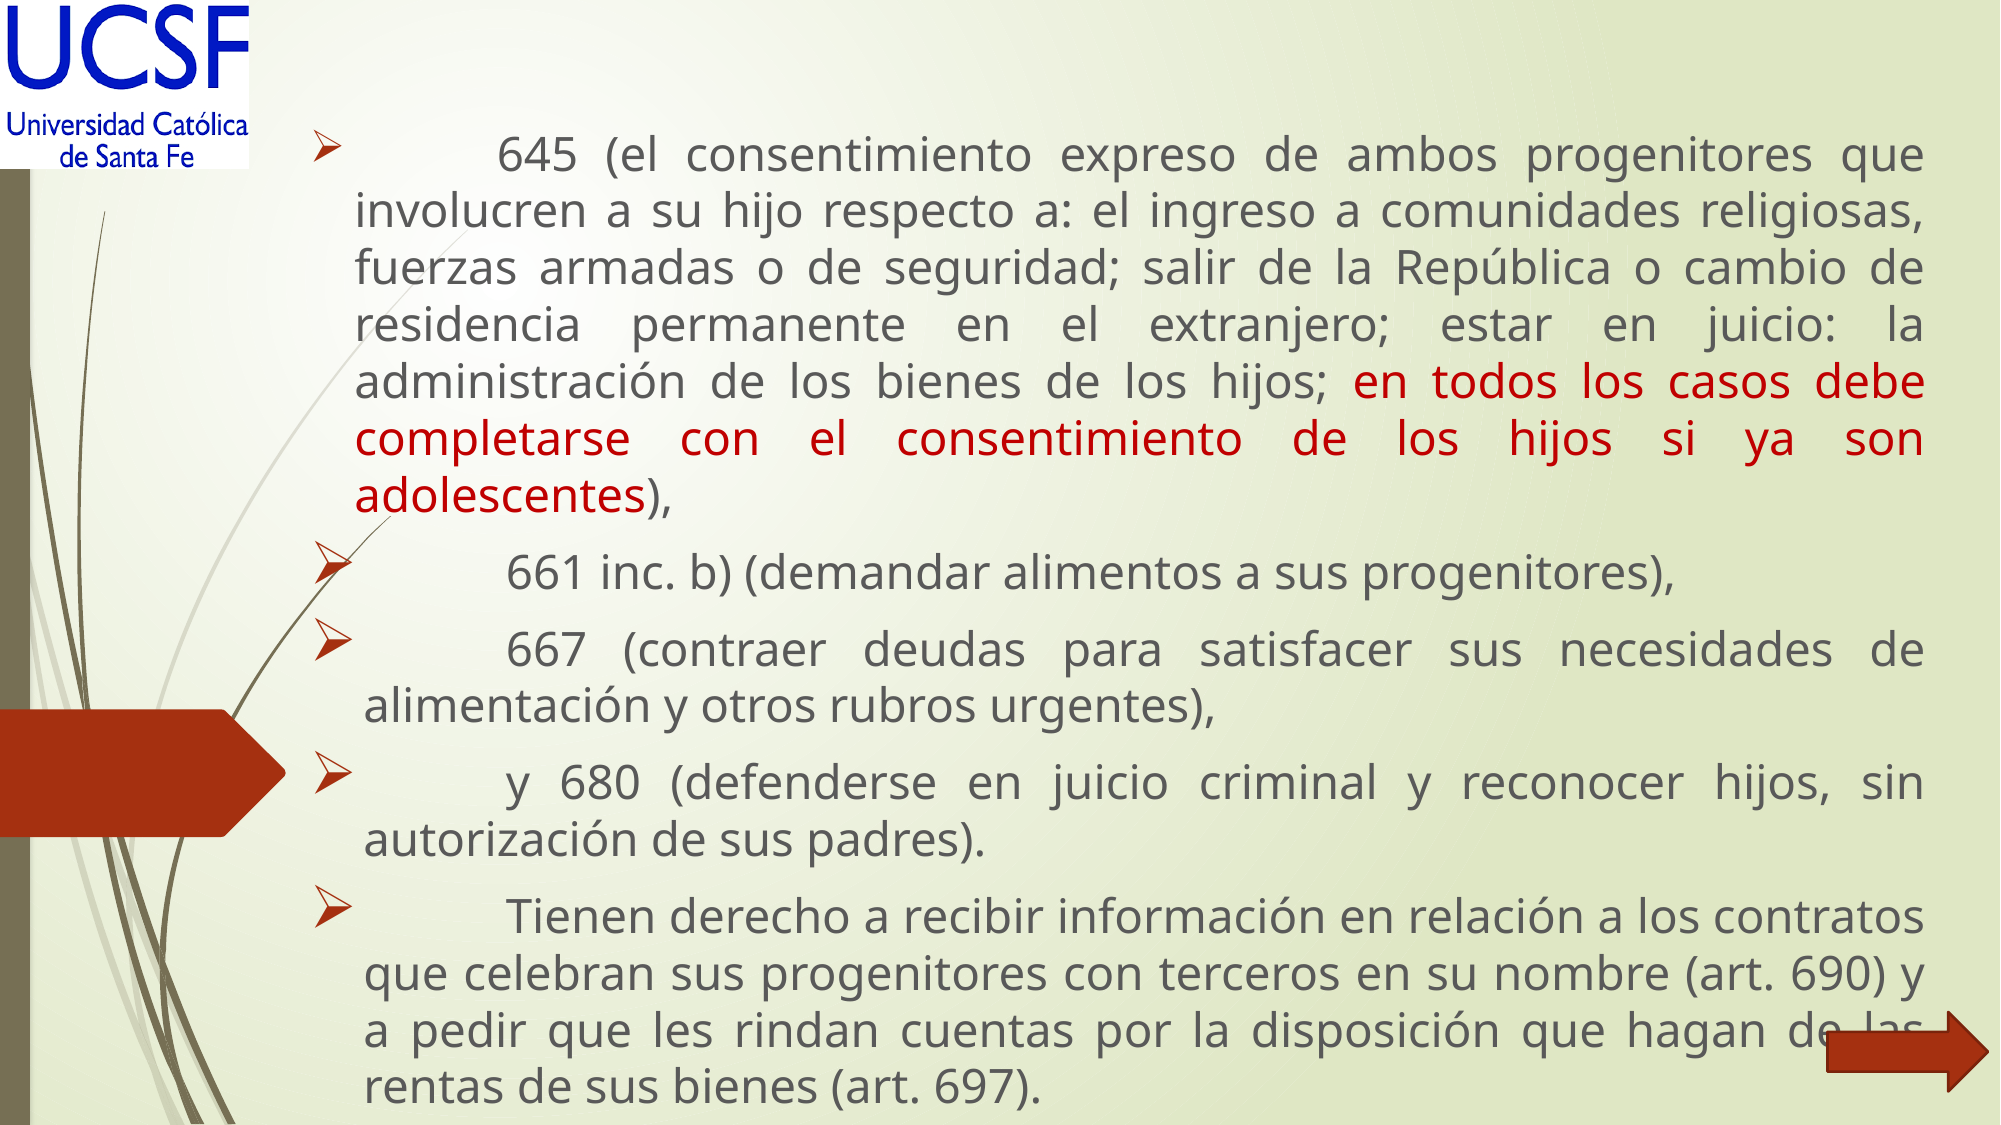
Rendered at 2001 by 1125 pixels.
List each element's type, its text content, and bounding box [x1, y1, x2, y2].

text_box [1826, 1010, 1989, 1093]
picture [0, 0, 250, 169]
subtitle 645 (el consentimiento expreso de ambos progenitores que involucren a su hijo respecto a: el ingreso a comunidades religiosas, fuerzas armadas o de seguridad; salir de la República o cambio de residencia permanente en el extranjero; estar en juicio: la administración de los bienes de los hijos; en todos los casos debe completarse con el consentimiento de los hijos si ya son adolescentes), 661 inc. b) (demandar alimentos a sus progenitores), 667 (contraer deudas para satisfacer sus necesidades de alimentación y otros rubros urgentes), y 680 (defenderse en juicio criminal y reconocer hijos, sin autorización de sus padres). Tienen derecho a recibir información en relación a los contratos que celebran sus progenitores con terceros en su nombre (art. 690) y a pedir que les rindan cuentas por la disposición que hagan de las rentas de sus bienes (art. 697). [294, 115, 1942, 1125]
